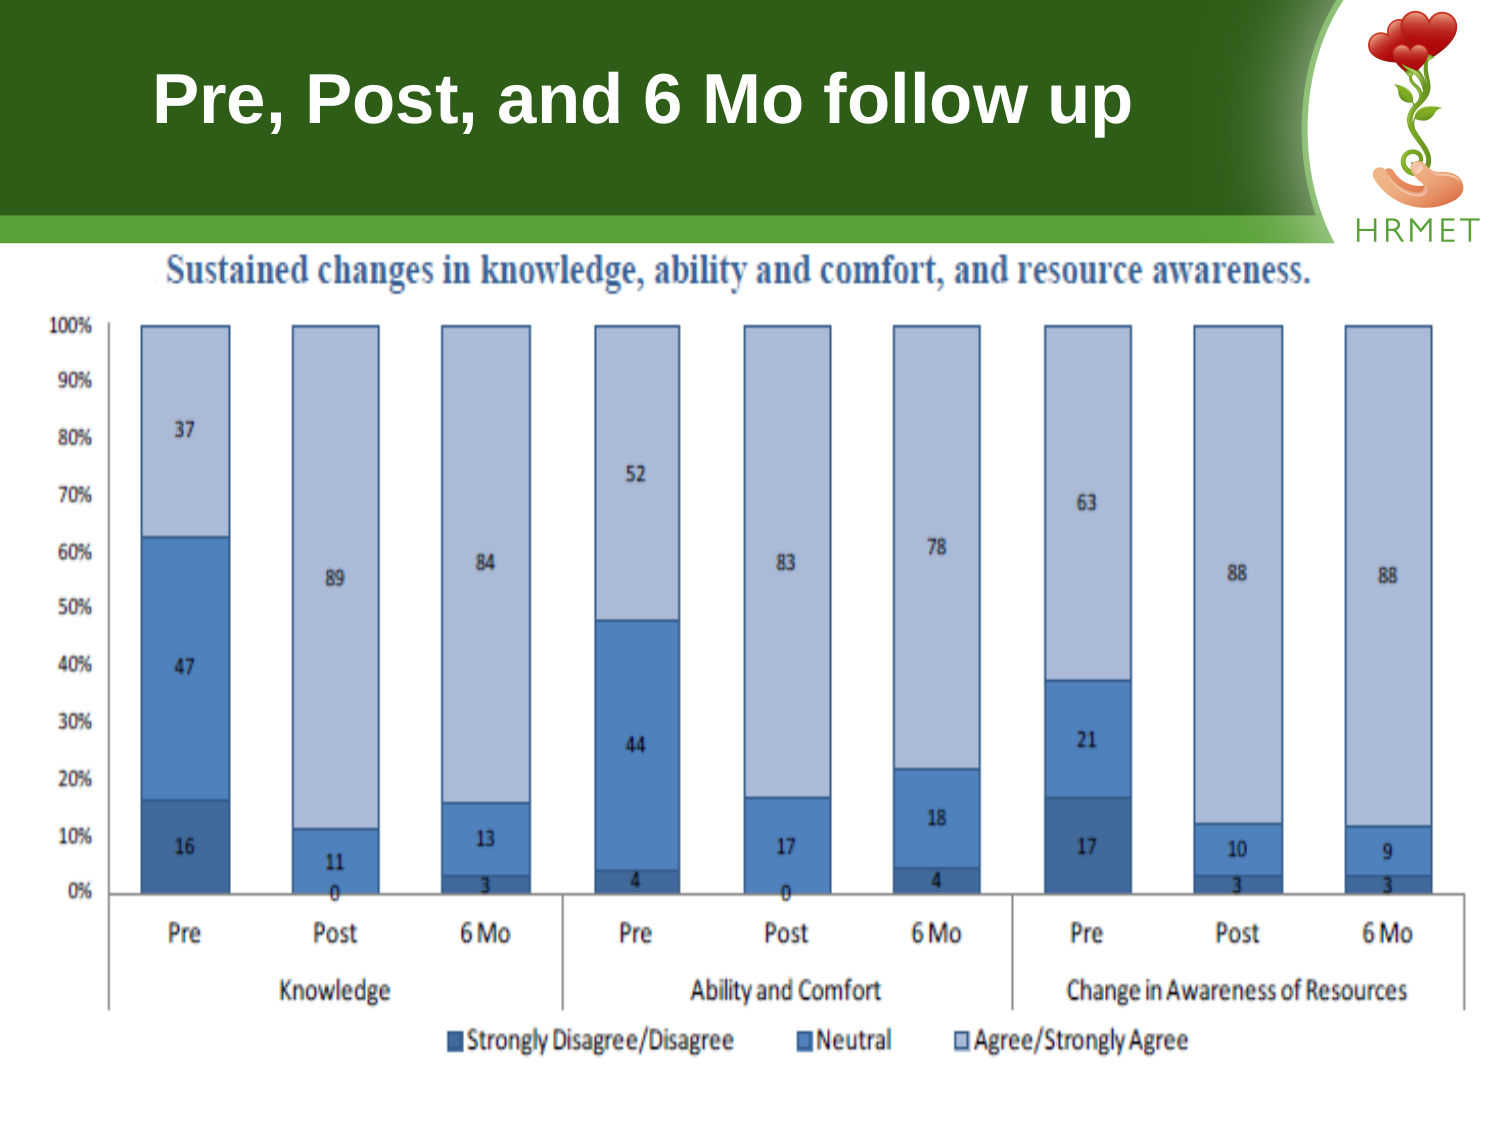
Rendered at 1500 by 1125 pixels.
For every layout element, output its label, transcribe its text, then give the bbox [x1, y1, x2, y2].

title Pre, Post, and 6 Mo follow up [38, 44, 1250, 233]
picture [0, 0, 1500, 1125]
